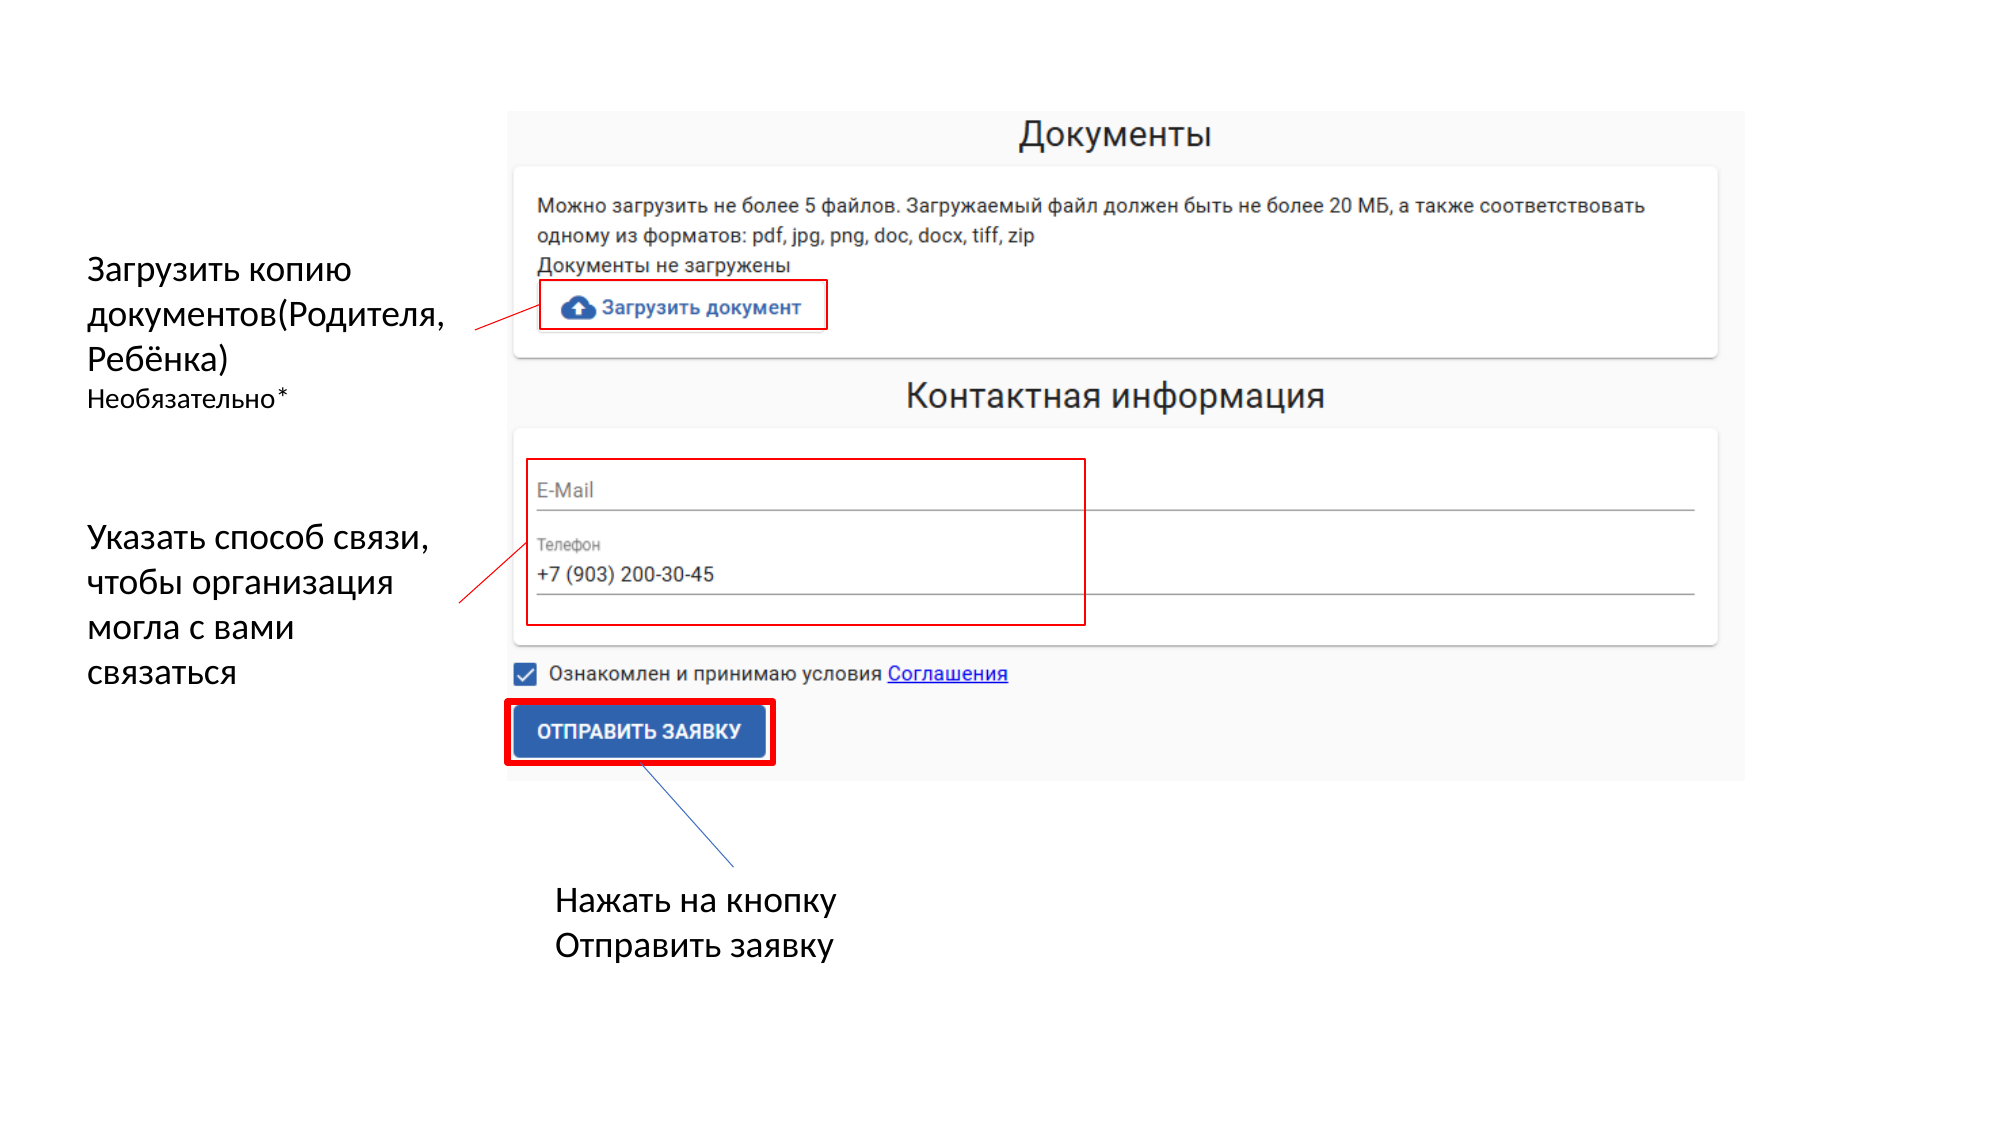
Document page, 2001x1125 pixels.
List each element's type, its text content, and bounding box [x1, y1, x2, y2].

text_box Загрузить копию документов(Родителя, Ребёнка) Необязательно* [72, 236, 475, 422]
picture [507, 111, 1745, 781]
text_box Указать способ связи, чтобы организация могла с вами связаться [72, 504, 459, 700]
text_box Нажать на кнопку Отправить заявку [540, 867, 927, 972]
